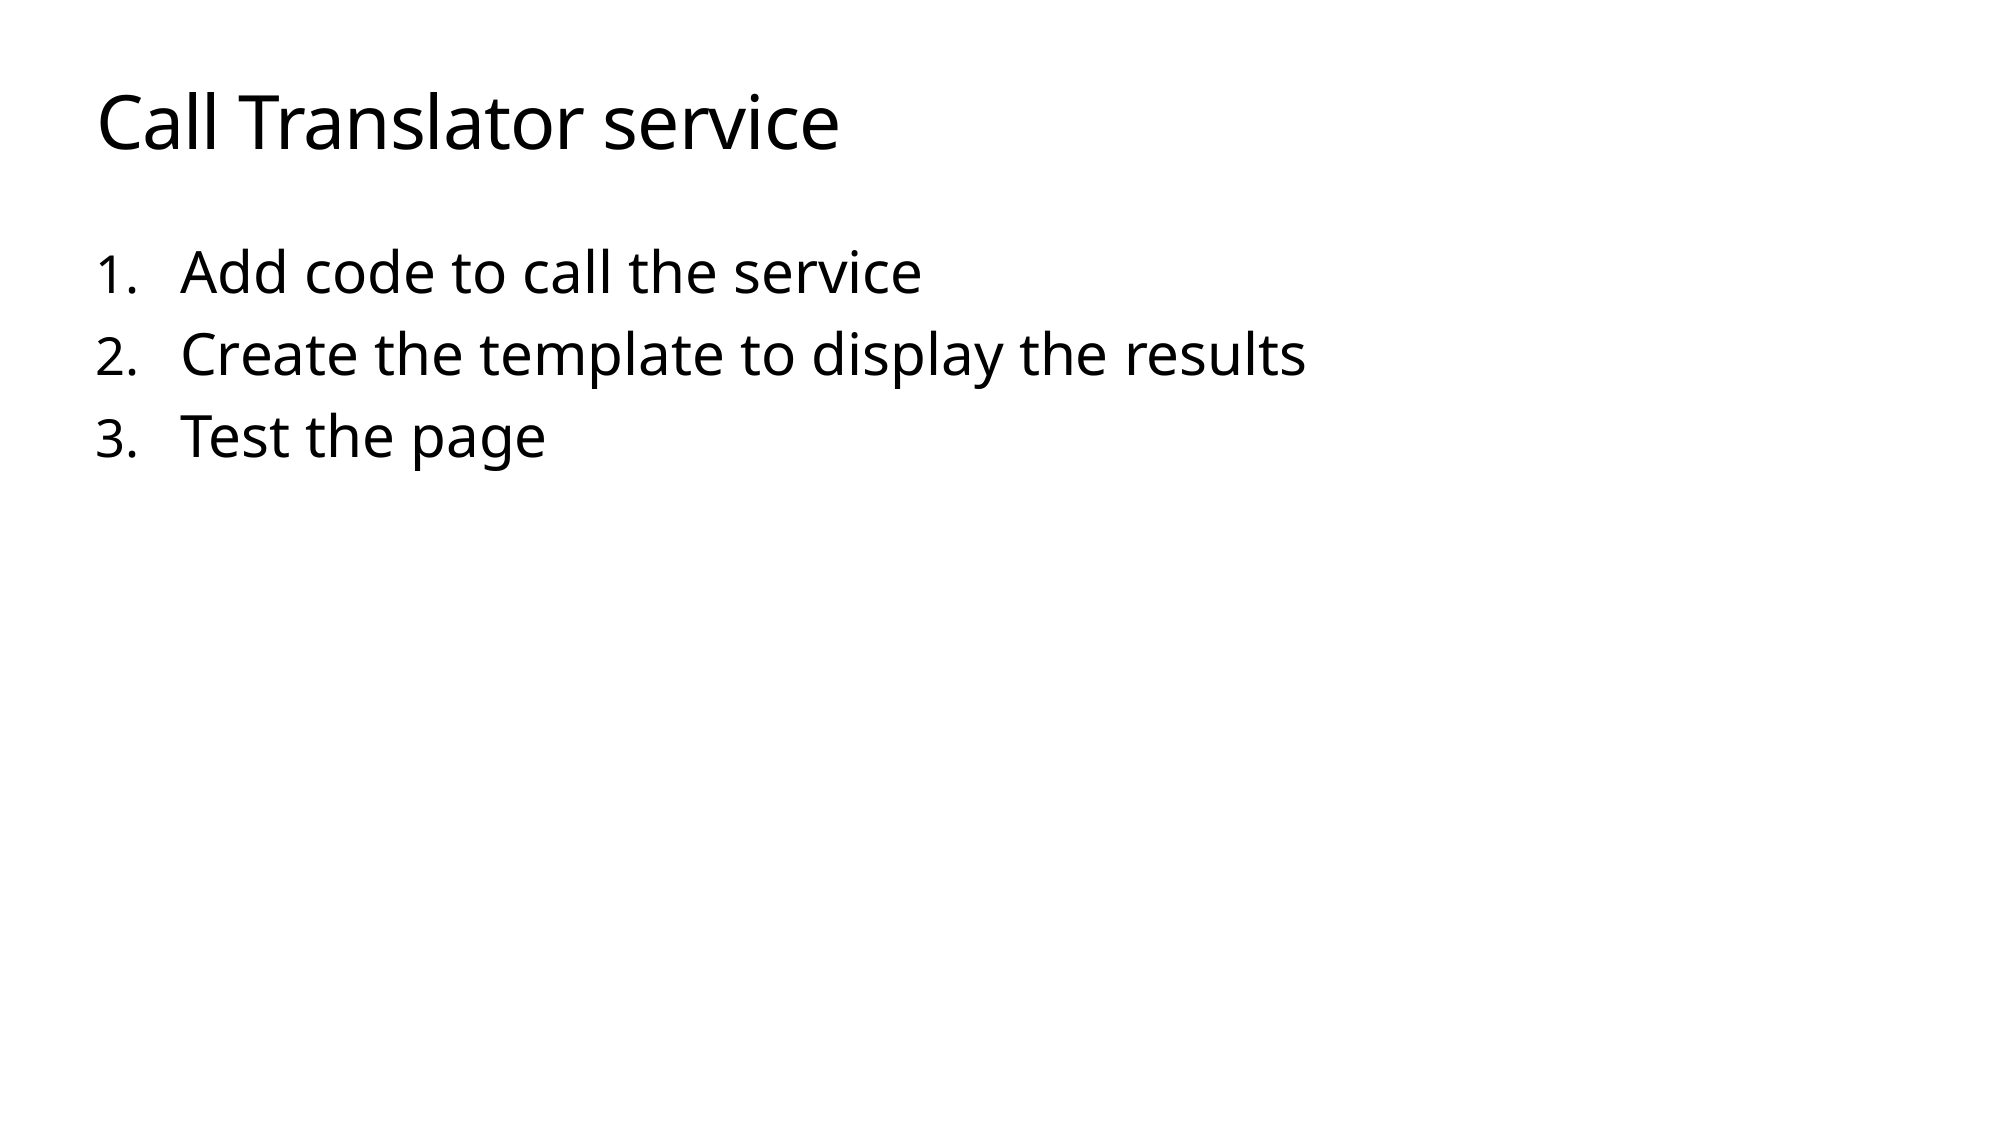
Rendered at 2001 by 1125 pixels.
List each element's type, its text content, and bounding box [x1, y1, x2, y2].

list Add code to call the service Create the template to display the results Test the page [95, 235, 1904, 476]
title Call Translator service [96, 75, 1904, 165]
